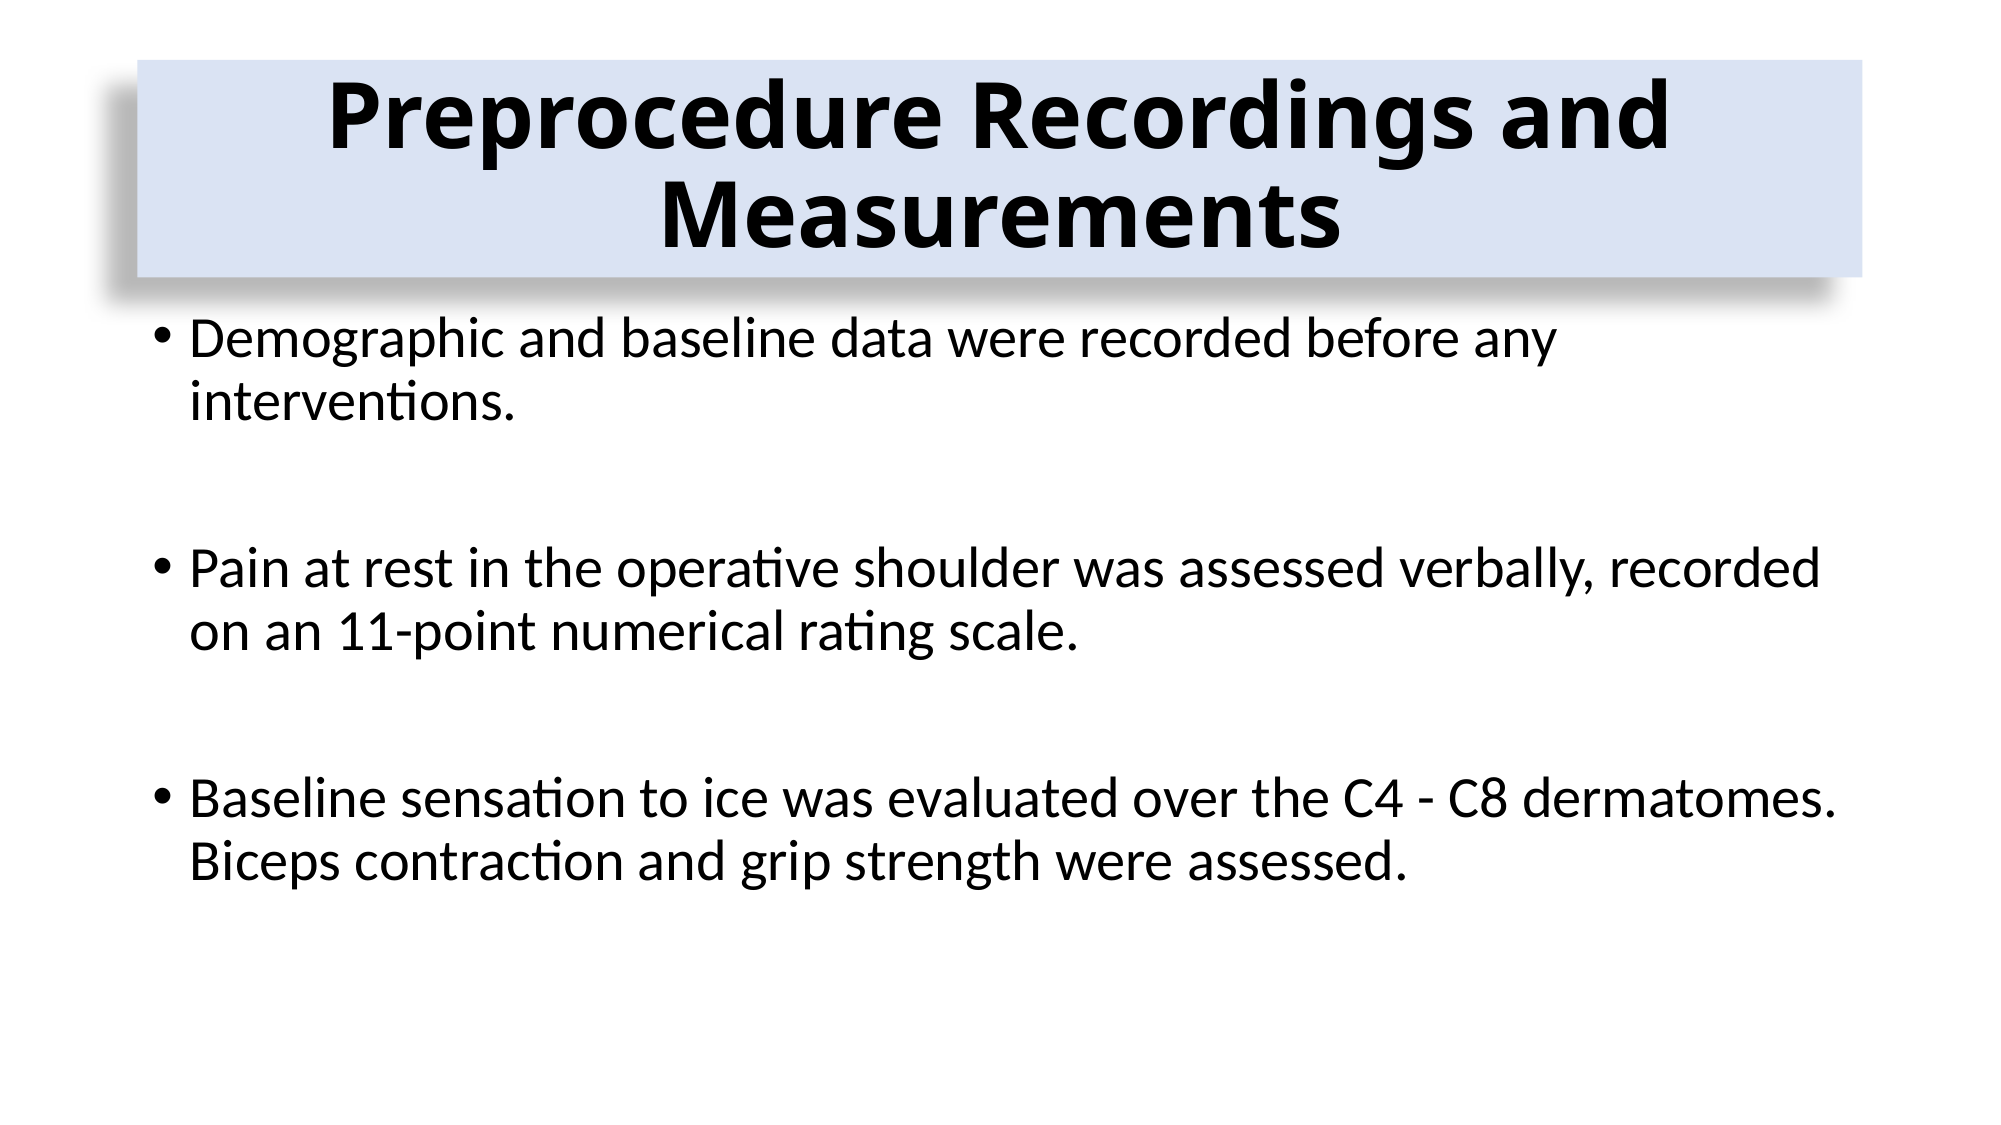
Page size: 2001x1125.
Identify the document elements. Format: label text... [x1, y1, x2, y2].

list Demographic and baseline data were recorded before any interventions. Pain at rest in the operative shoulder was assessed verbally, recorded on an 11-point numerical rating scale. Baseline sensation to ice was evaluated over the C4 - C8 dermatomes. Biceps contraction and grip strength were assessed. [137, 299, 1863, 1014]
title Preprocedure Recordings and Measurements [137, 59, 1863, 278]
